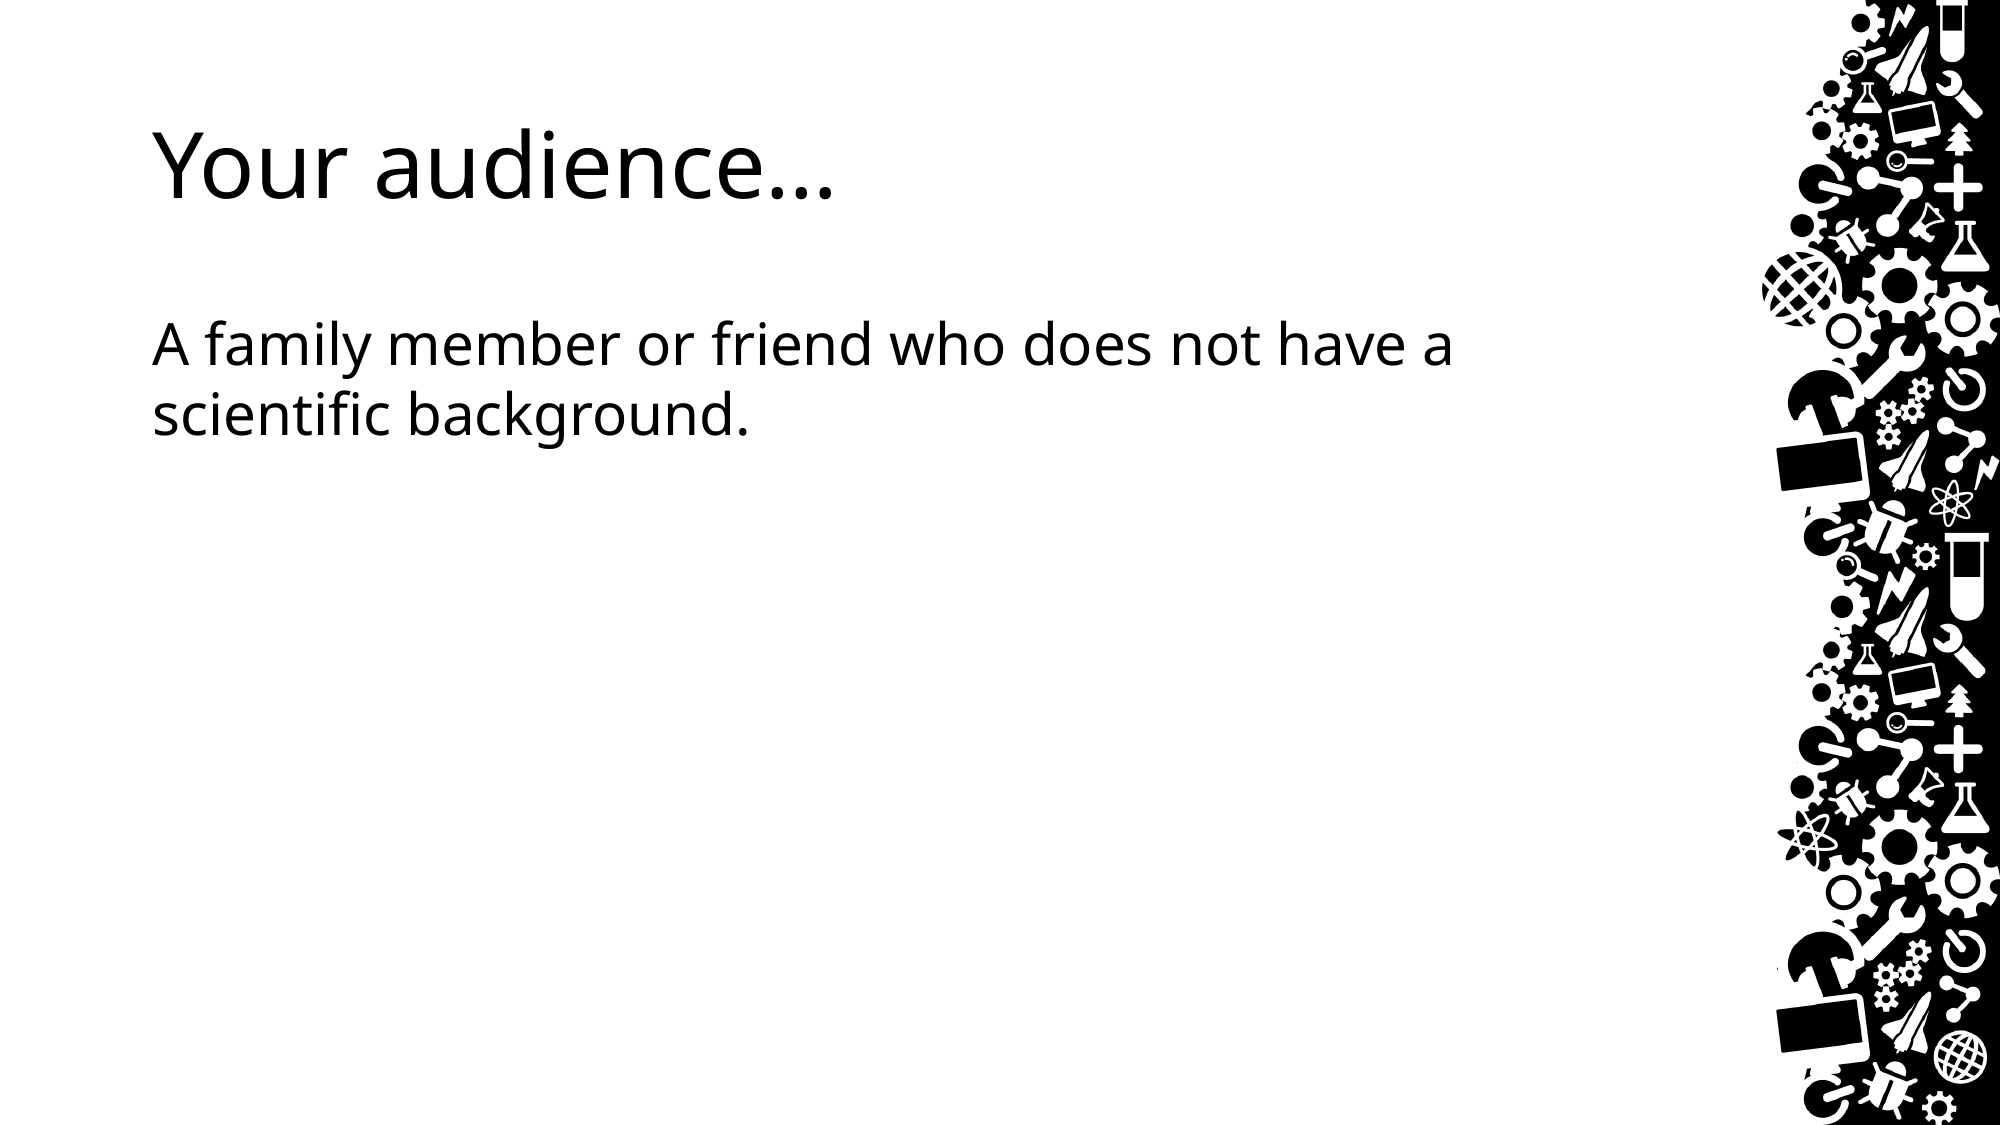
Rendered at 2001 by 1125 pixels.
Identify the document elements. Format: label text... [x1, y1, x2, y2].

list A family member or friend who does not have a scientific background. [137, 299, 1682, 1014]
picture [1744, 0, 2000, 1125]
title Your audience… [137, 59, 1863, 278]
